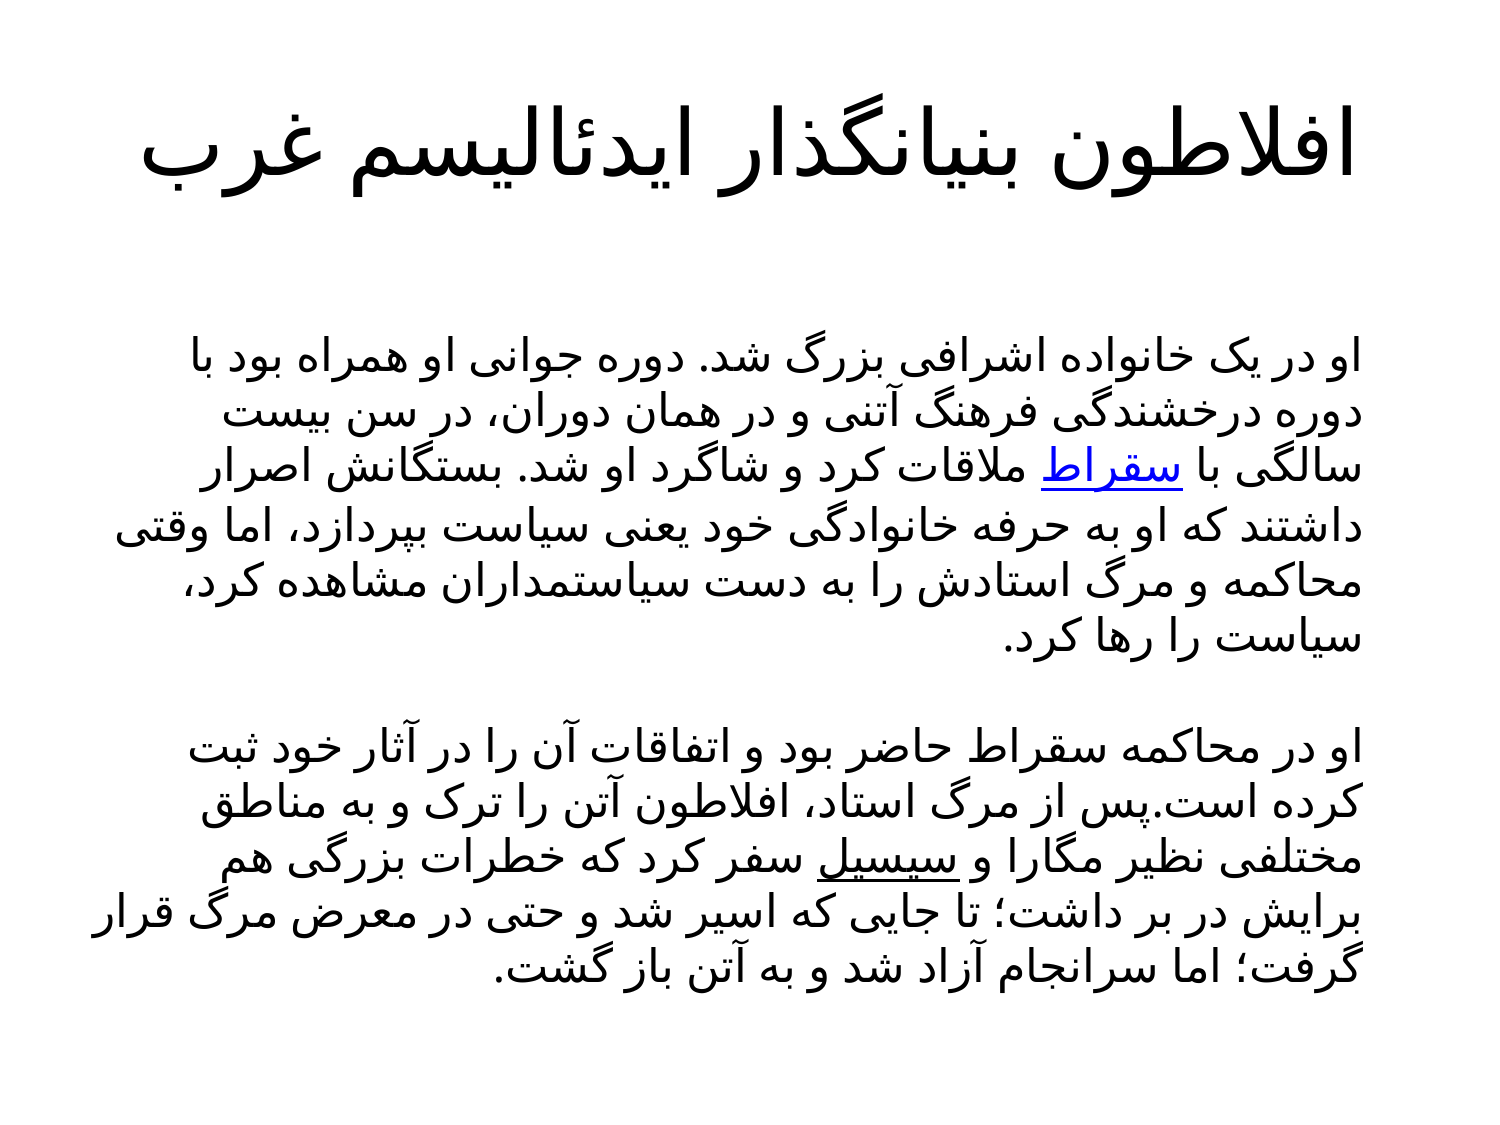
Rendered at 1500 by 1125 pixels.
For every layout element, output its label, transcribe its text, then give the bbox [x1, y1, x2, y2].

title افلاطون بنیانگذار ایدئالیسم غرب [75, 45, 1425, 233]
list او در یک خانواده اشرافی بزرگ شد. دوره جوانی او همراه بود با دوره درخشندگی فرهنگ آتنی و در همان دوران، در سن بیست سالگی با سقراط ملاقات کرد و شاگرد او شد. بستگانش اصرار داشتند که او به حرفه خانوادگی خود یعنی سیاست بپردازد، اما وقتی محاکمه و مرگ استادش را به دست سیاستمداران مشاهده کرد، سیاست را رها کرد. او در محاکمه سقراط حاضر بود و اتفاقات آن را در آثار خود ثبت کرده است.پس از مرگ استاد، افلاطون آتن را ترک و به مناطق مختلفی نظیر مگارا و سیسیل سفر کرد که خطرات بزرگی هم برایش در بر داشت؛ تا جایی که اسیر شد و حتی در معرض مرگ قرار گرفت؛ اما سرانجام آزاد شد و به آتن باز گشت. [75, 262, 1425, 1005]
